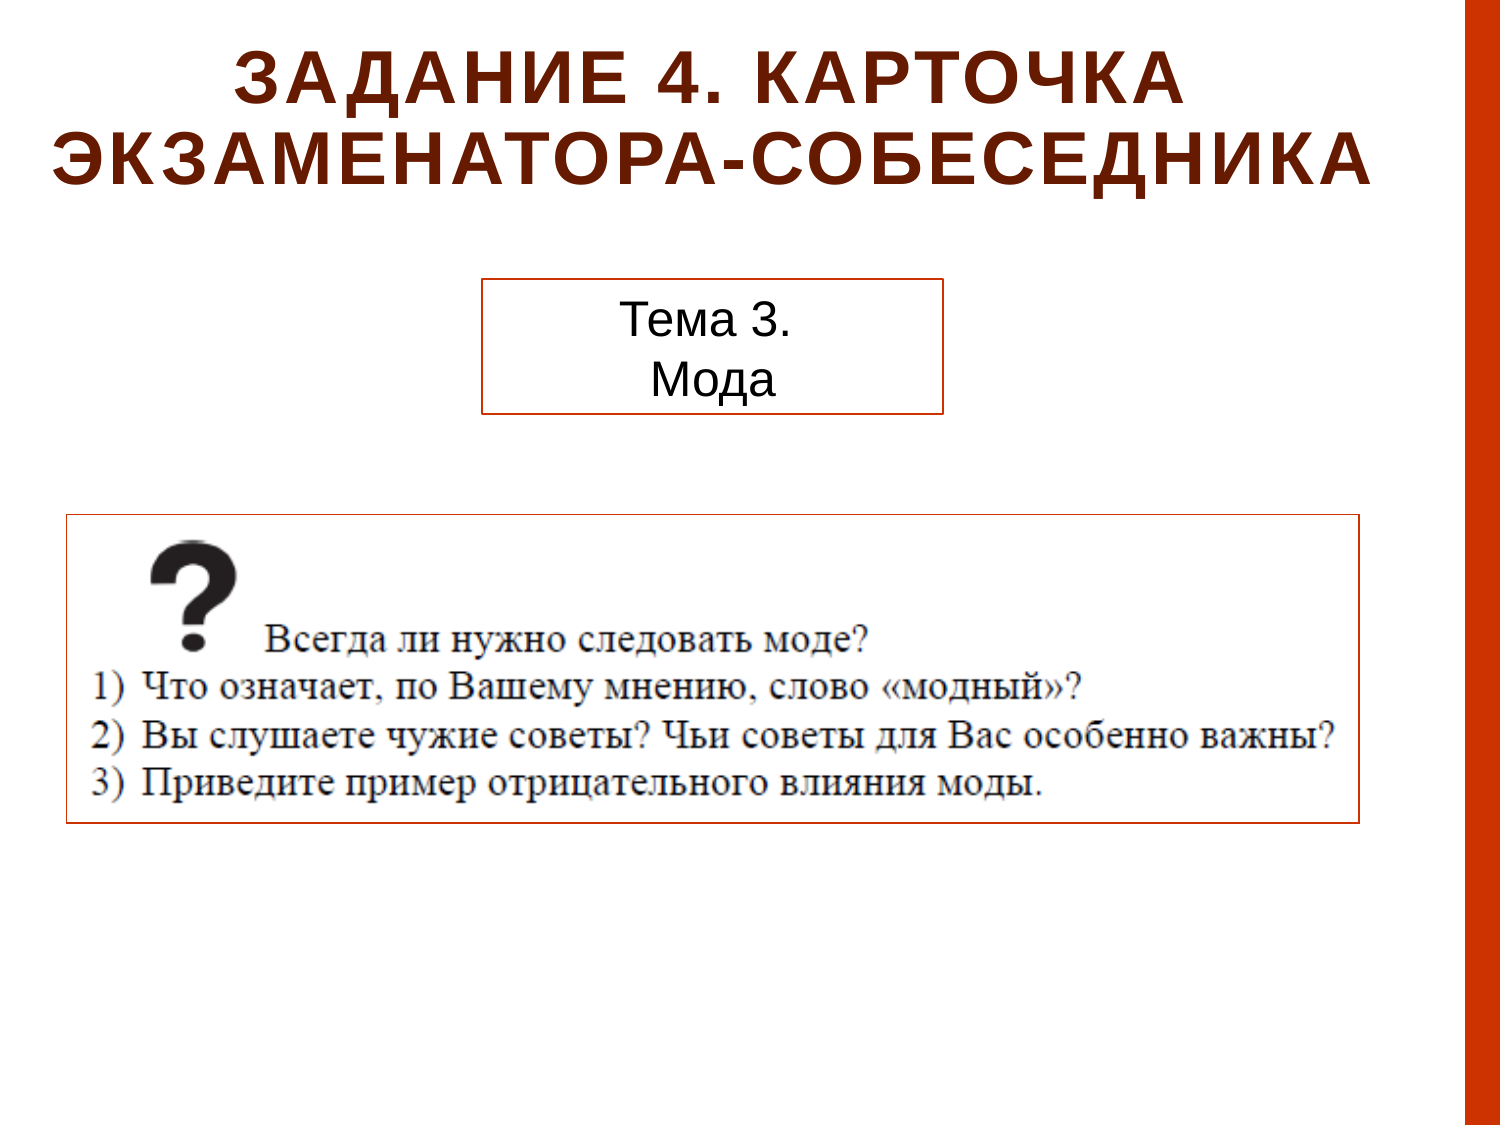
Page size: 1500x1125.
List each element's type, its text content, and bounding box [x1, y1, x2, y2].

picture [67, 515, 1359, 823]
text_box Тема 3. Мода [481, 278, 944, 415]
text_box Задание 4. Карточка экзаменатора-собеседника [4, 30, 1422, 208]
